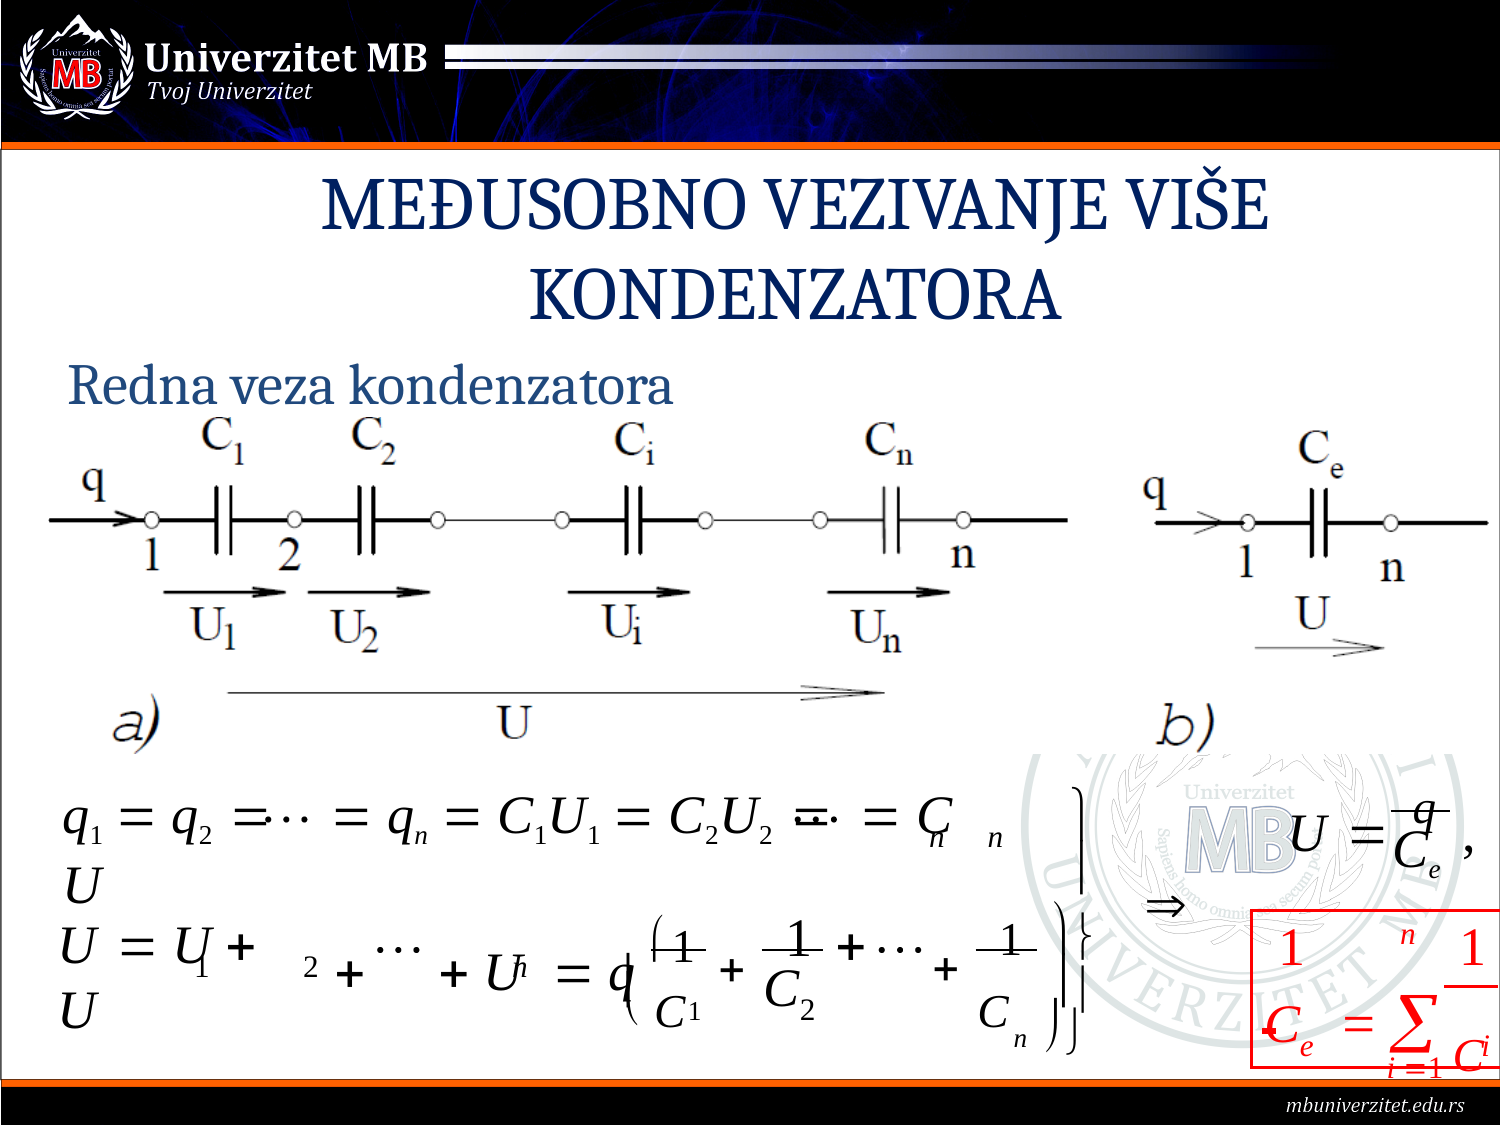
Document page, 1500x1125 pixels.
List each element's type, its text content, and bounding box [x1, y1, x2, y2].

text_box MEĐUSOBNO VEZIVANJE VIŠE KONDENZATORA [120, 174, 1471, 315]
picture [0, 0, 1500, 1125]
text_box [48, 417, 1489, 754]
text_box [53, 767, 1500, 1071]
text_box Redna veza kondenzatora [53, 338, 1500, 424]
